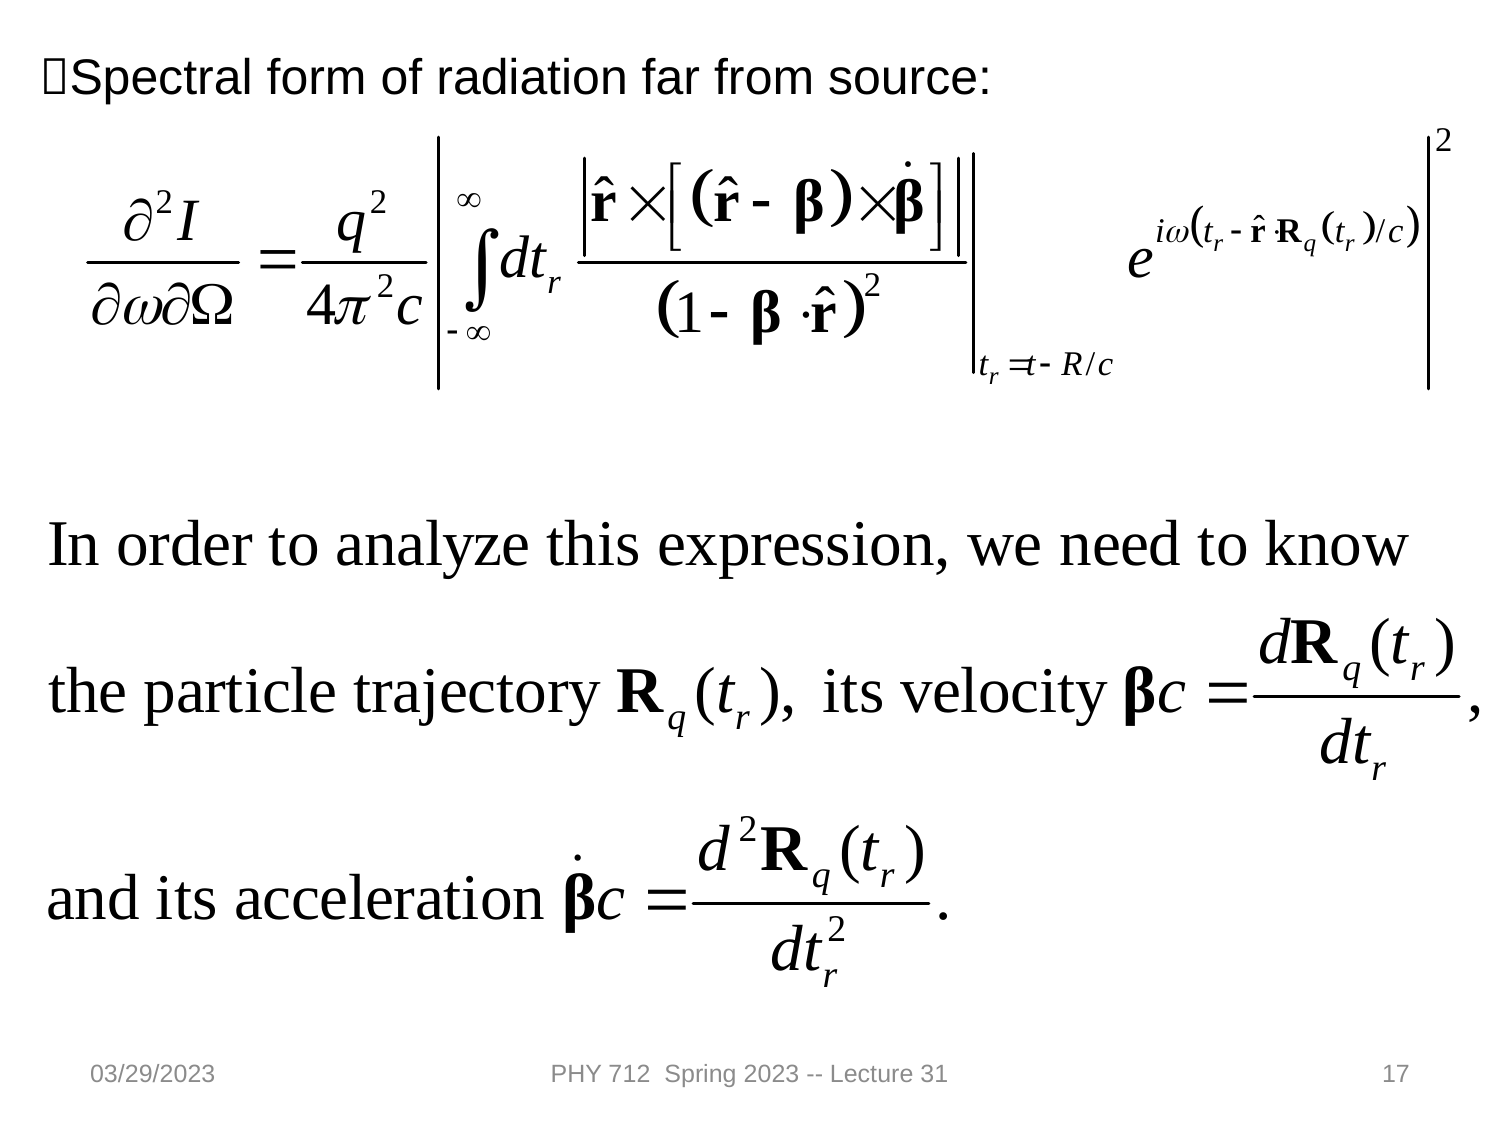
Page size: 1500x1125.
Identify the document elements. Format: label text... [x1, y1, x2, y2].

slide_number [75, 1042, 425, 1103]
slide_number 17 [1074, 1042, 1425, 1103]
footer PHY 712 Spring 2023 -- Lecture 31 [512, 1042, 988, 1103]
text_box Spectral form of radiation far from source: [24, 37, 1463, 113]
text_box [77, 112, 1463, 403]
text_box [37, 505, 1498, 1001]
